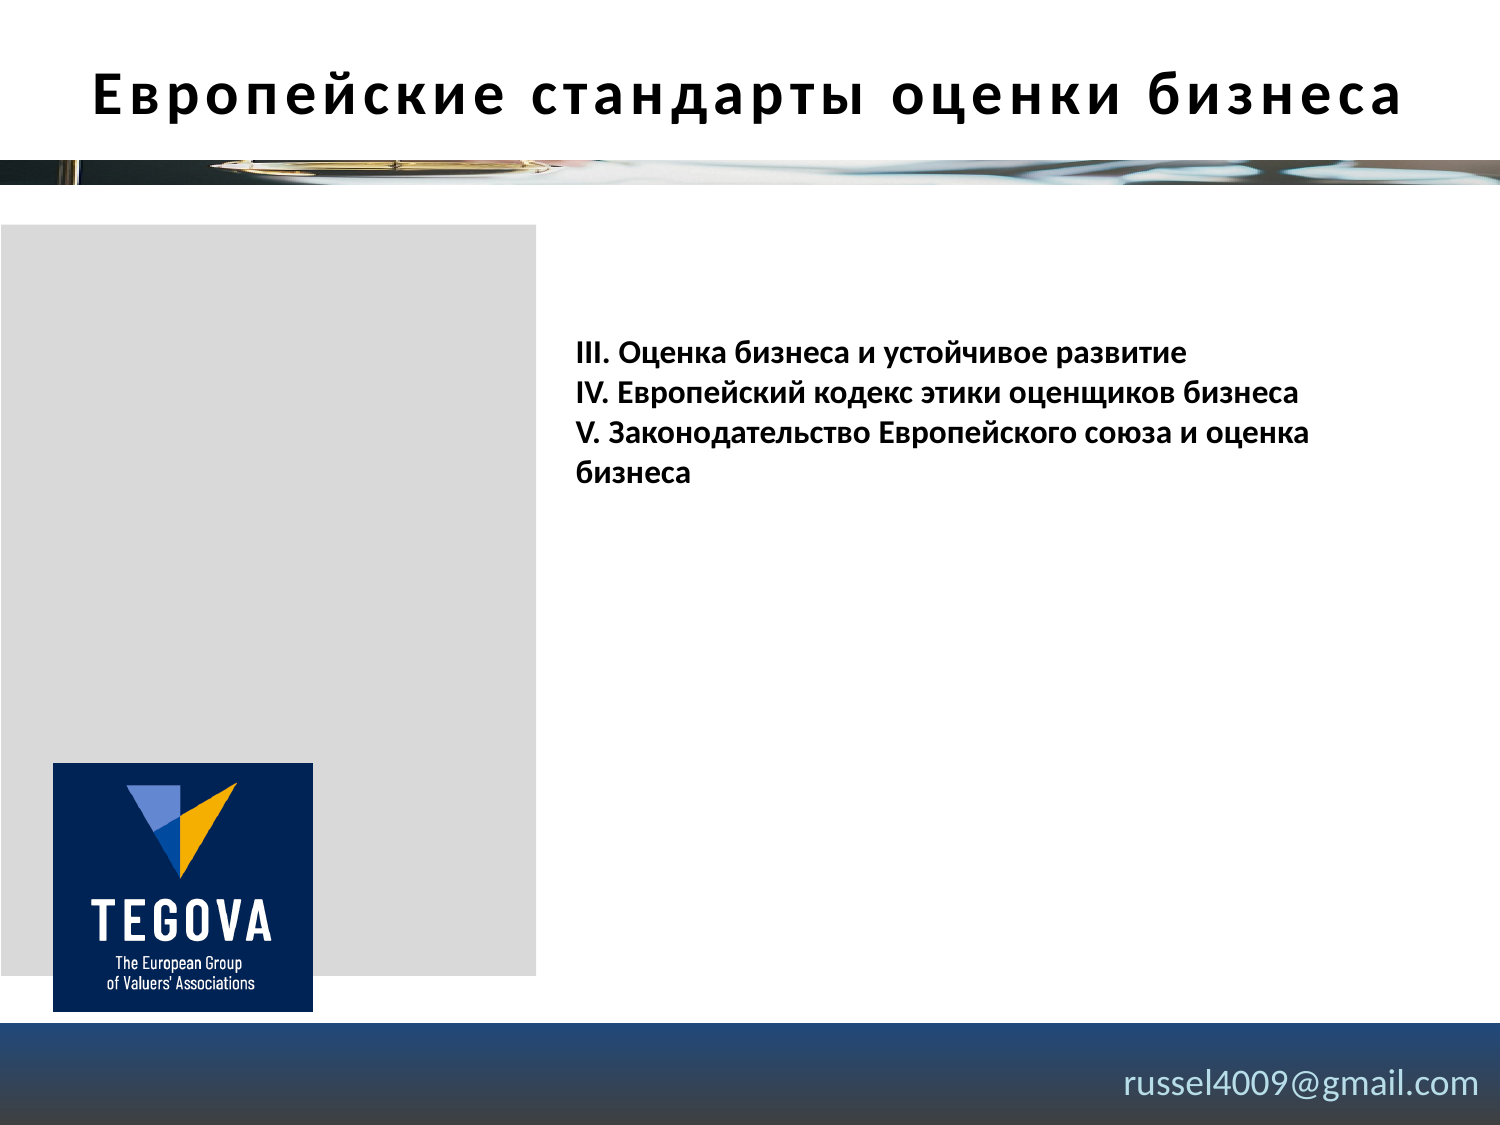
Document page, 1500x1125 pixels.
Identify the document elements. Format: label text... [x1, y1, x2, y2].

text_box [0, 223, 538, 978]
text_box [0, 1021, 1500, 1125]
picture [52, 762, 313, 1012]
picture [0, 160, 1500, 185]
title Европейские стандарты оценки бизнеса [1, 19, 1495, 159]
text_box russel4009@gmail.com [726, 1050, 1495, 1120]
text_box III. Оценка бизнеса и устойчивое развитие IV. Европейский кодекс этики оценщиков бизнеса V. Законодательство Европейского союза и оценка бизнеса [560, 322, 1400, 498]
